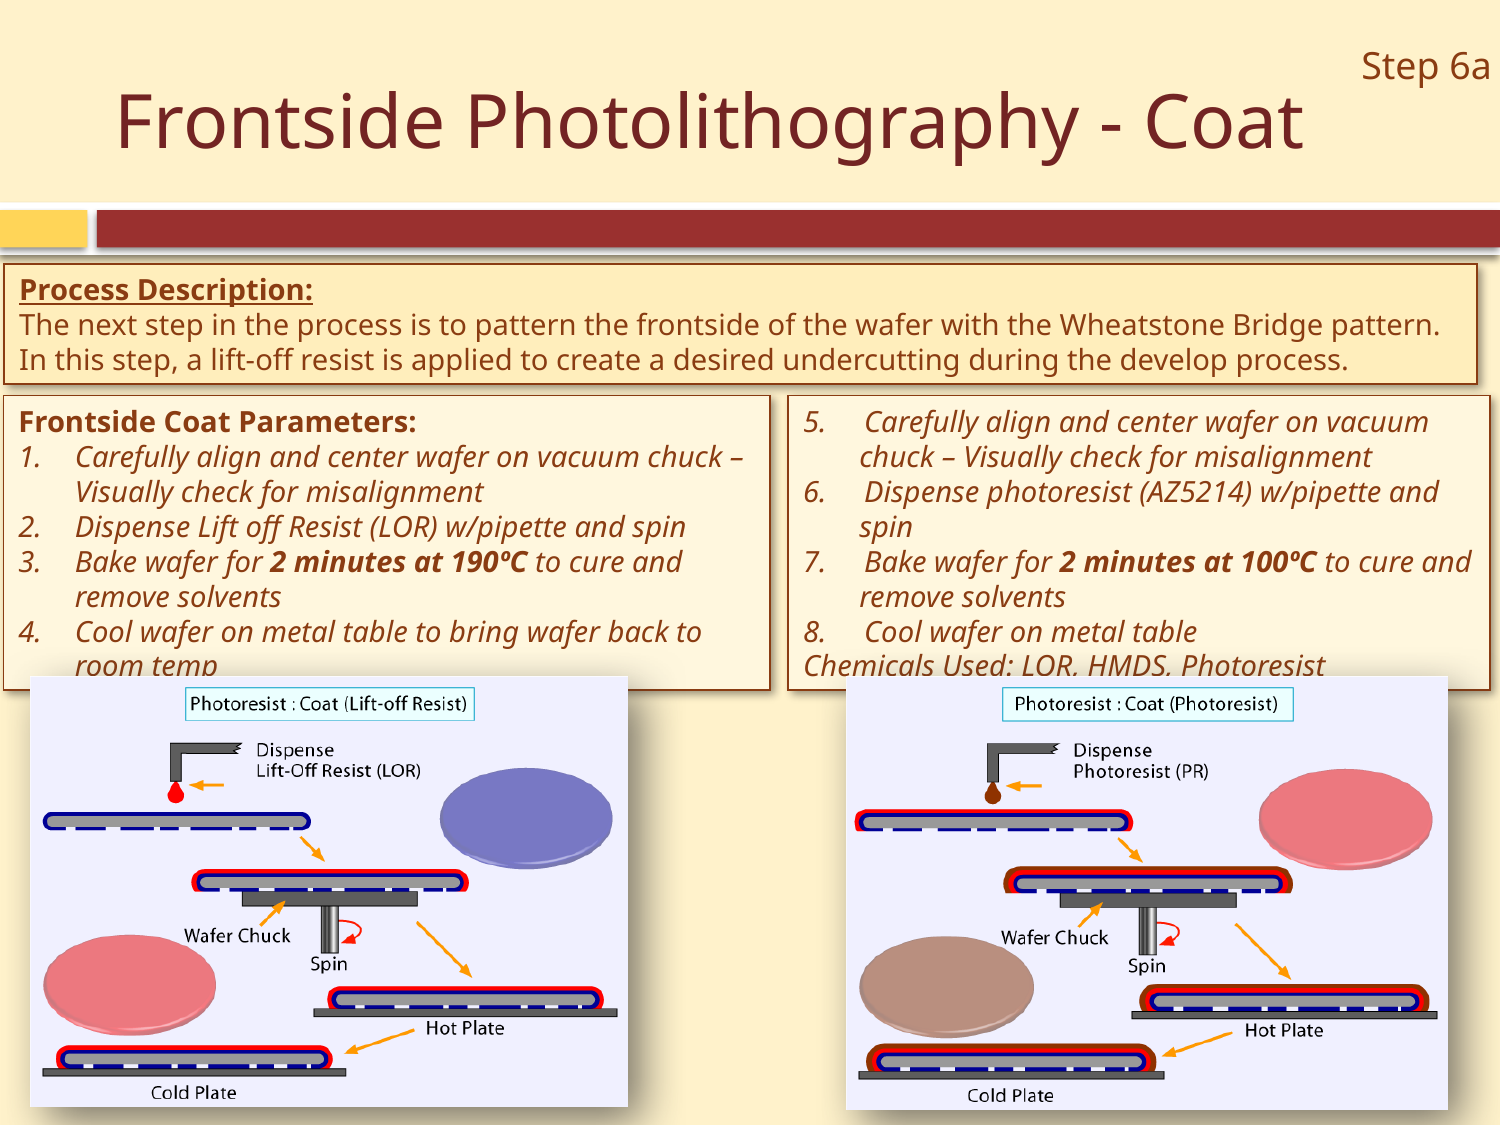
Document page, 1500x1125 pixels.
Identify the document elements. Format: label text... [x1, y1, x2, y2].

title Frontside Photolithography - Coat [99, 37, 1438, 200]
text_box Process Description: The next step in the process is to pattern the frontside of the wafer with the Wheatstone Bridge pattern. In this step, a lift-off resist is applied to create a desired undercutting during the develop process. [4, 263, 1478, 384]
picture [30, 676, 629, 1107]
text_box Frontside Coat Parameters: Carefully align and center wafer on vacuum chuck – Visually check for misalignment Dispense Lift off Resist (LOR) w/pipette and spin Bake wafer for 2 minutes at 190ºC to cure and remove solvents Cool wafer on metal table to bring wafer back to room temp [3, 395, 771, 691]
text_box Step 6a [1346, 34, 1500, 95]
text_box 5. Carefully align and center wafer on vacuum chuck – Visually check for misalignment 6. Dispense photoresist (AZ5214) w/pipette and spin 7. Bake wafer for 2 minutes at 100ºC to cure and remove solvents 8. Cool wafer on metal table Chemicals Used: LOR, HMDS, Photoresist [788, 395, 1491, 691]
picture [846, 676, 1448, 1110]
